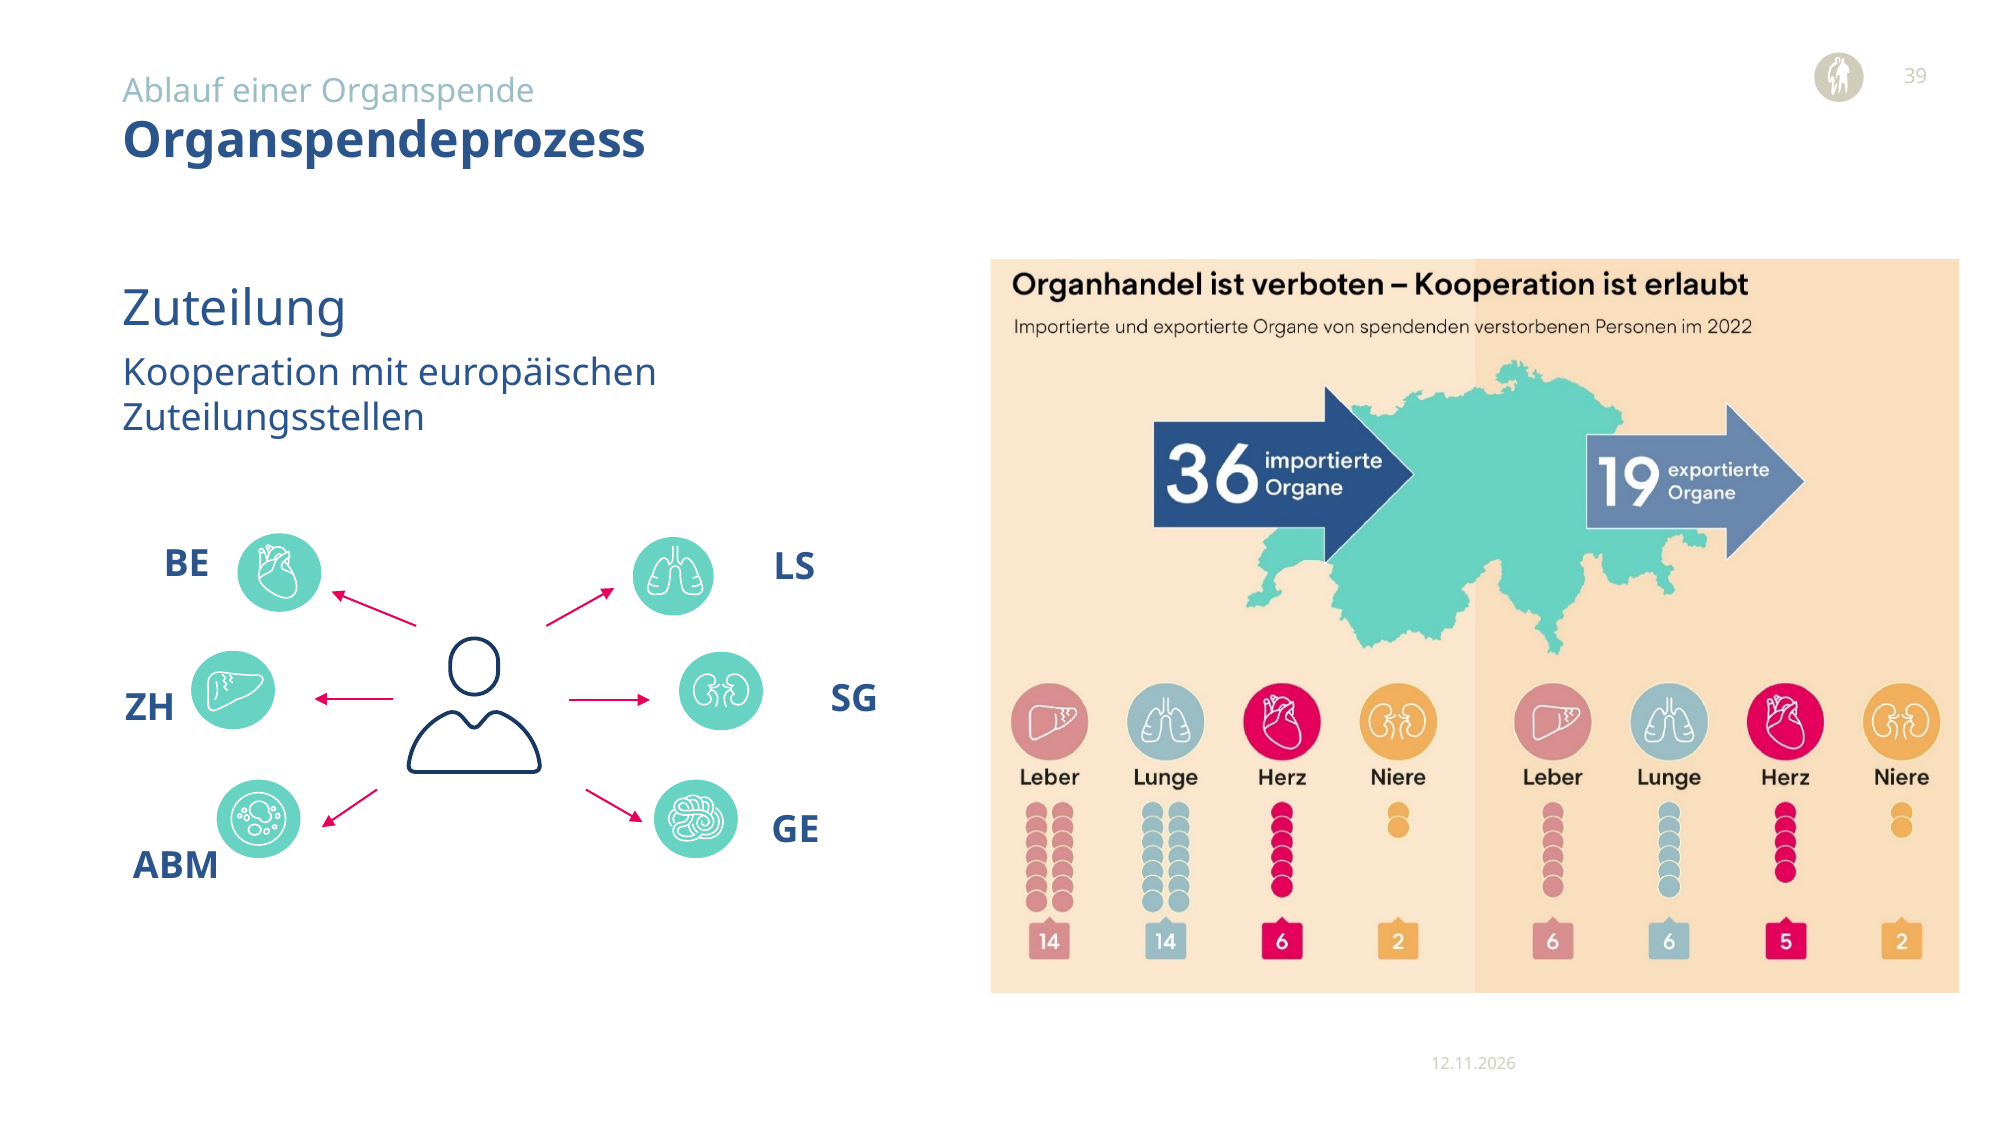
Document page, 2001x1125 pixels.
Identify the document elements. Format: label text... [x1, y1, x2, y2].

title Organspendeprozess [122, 107, 1878, 173]
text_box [92, 531, 916, 914]
list Zuteilung Kooperation mit europäischen Zuteilungsstellen [122, 275, 924, 507]
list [990, 259, 1960, 993]
list Ablauf einer Organspende [122, 69, 1656, 108]
slide_number 39 [1877, 62, 1928, 85]
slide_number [1431, 1052, 1540, 1083]
